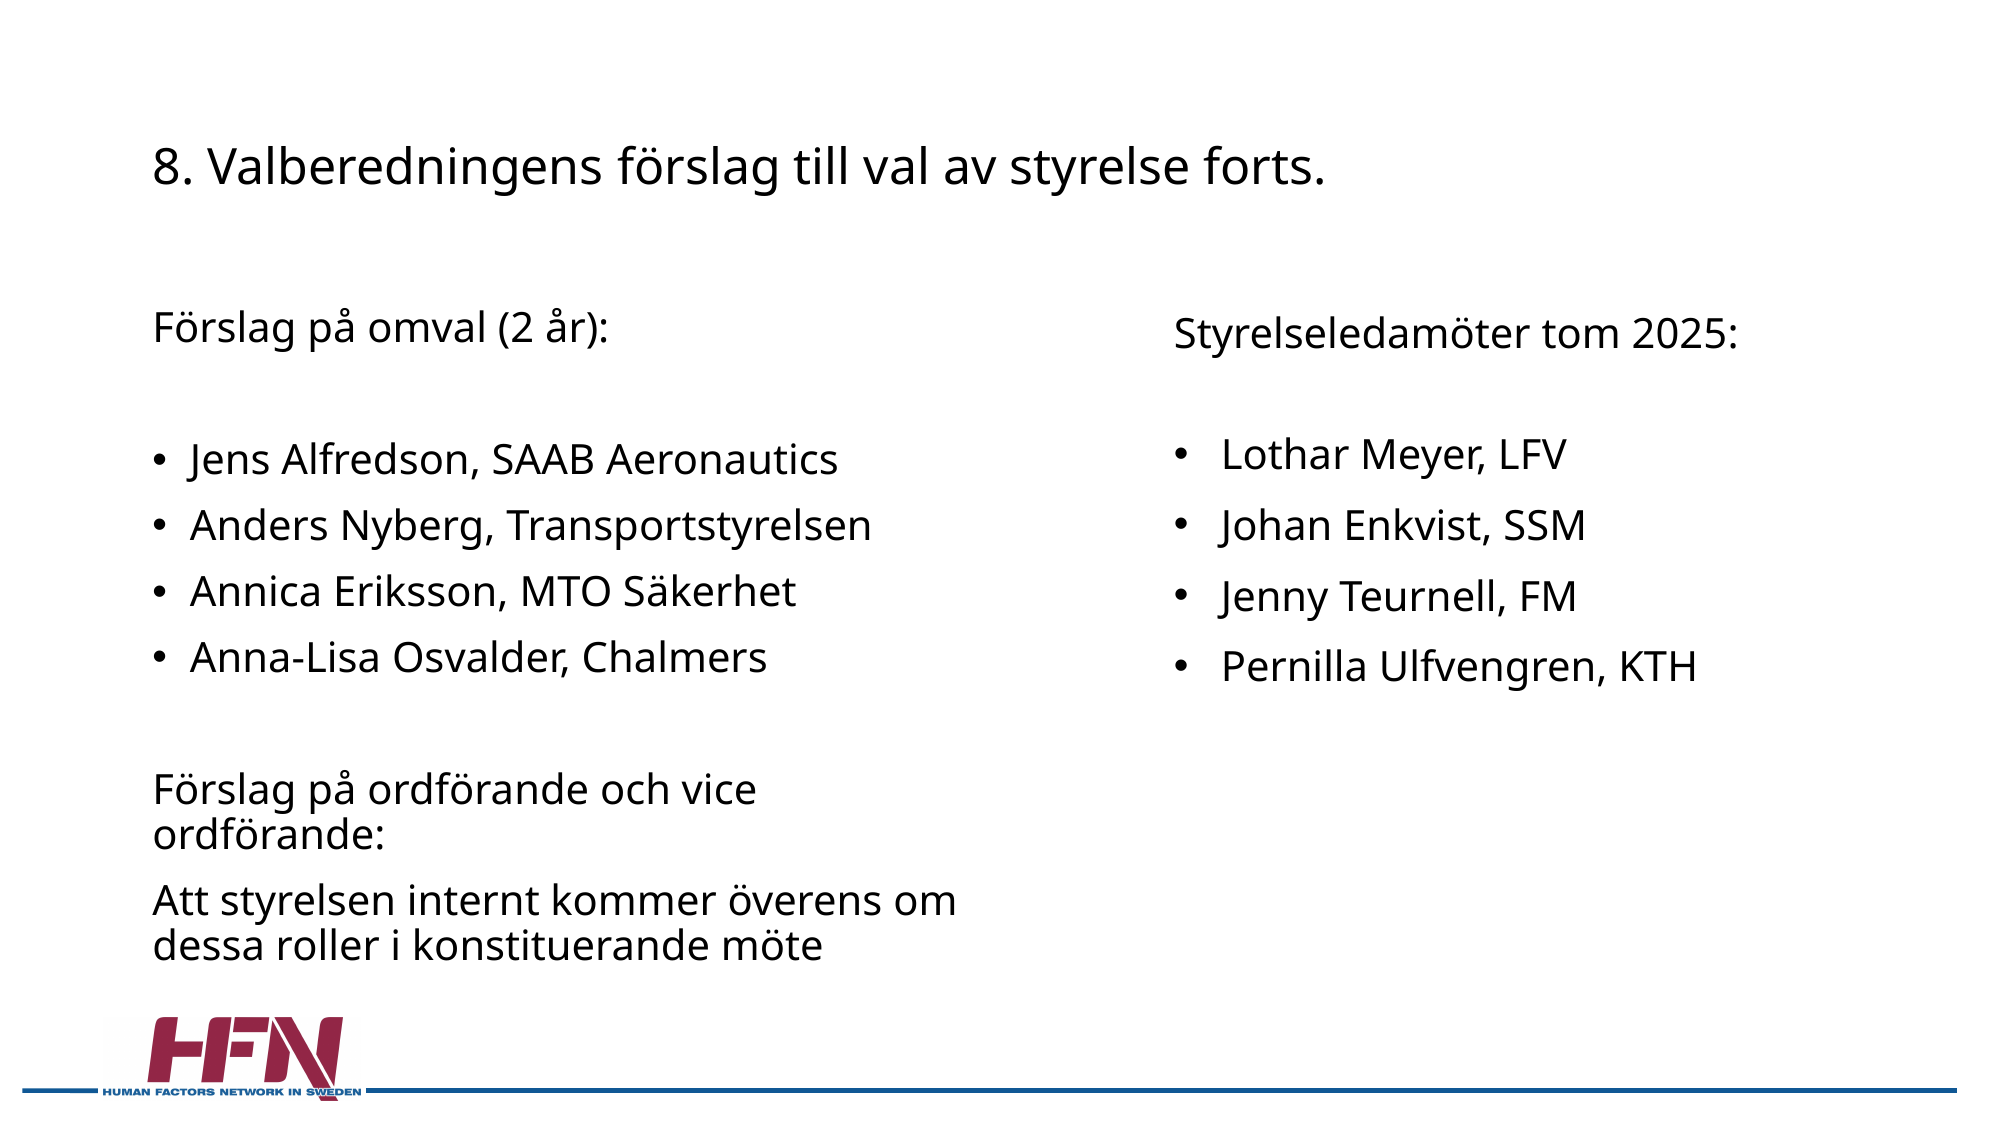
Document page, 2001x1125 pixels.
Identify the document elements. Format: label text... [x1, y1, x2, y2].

list Förslag på omval (2 år): Jens Alfredson, SAAB Aeronautics Anders Nyberg, Transportstyrelsen Annica Eriksson, MTO Säkerhet Anna-Lisa Osvalder, Chalmers Förslag på ordförande och vice ordförande: Att styrelsen internt kommer överens om dessa roller i konstituerande möte [137, 299, 982, 1014]
title 8. Valberedningens förslag till val av styrelse forts. [137, 59, 1863, 278]
text_box Styrelseledamöter tom 2025: Lothar Meyer, LFV Johan Enkvist, SSM Jenny Teurnell, FM Pernilla Ulfvengren, KTH [1159, 299, 1882, 843]
picture [103, 1017, 361, 1101]
